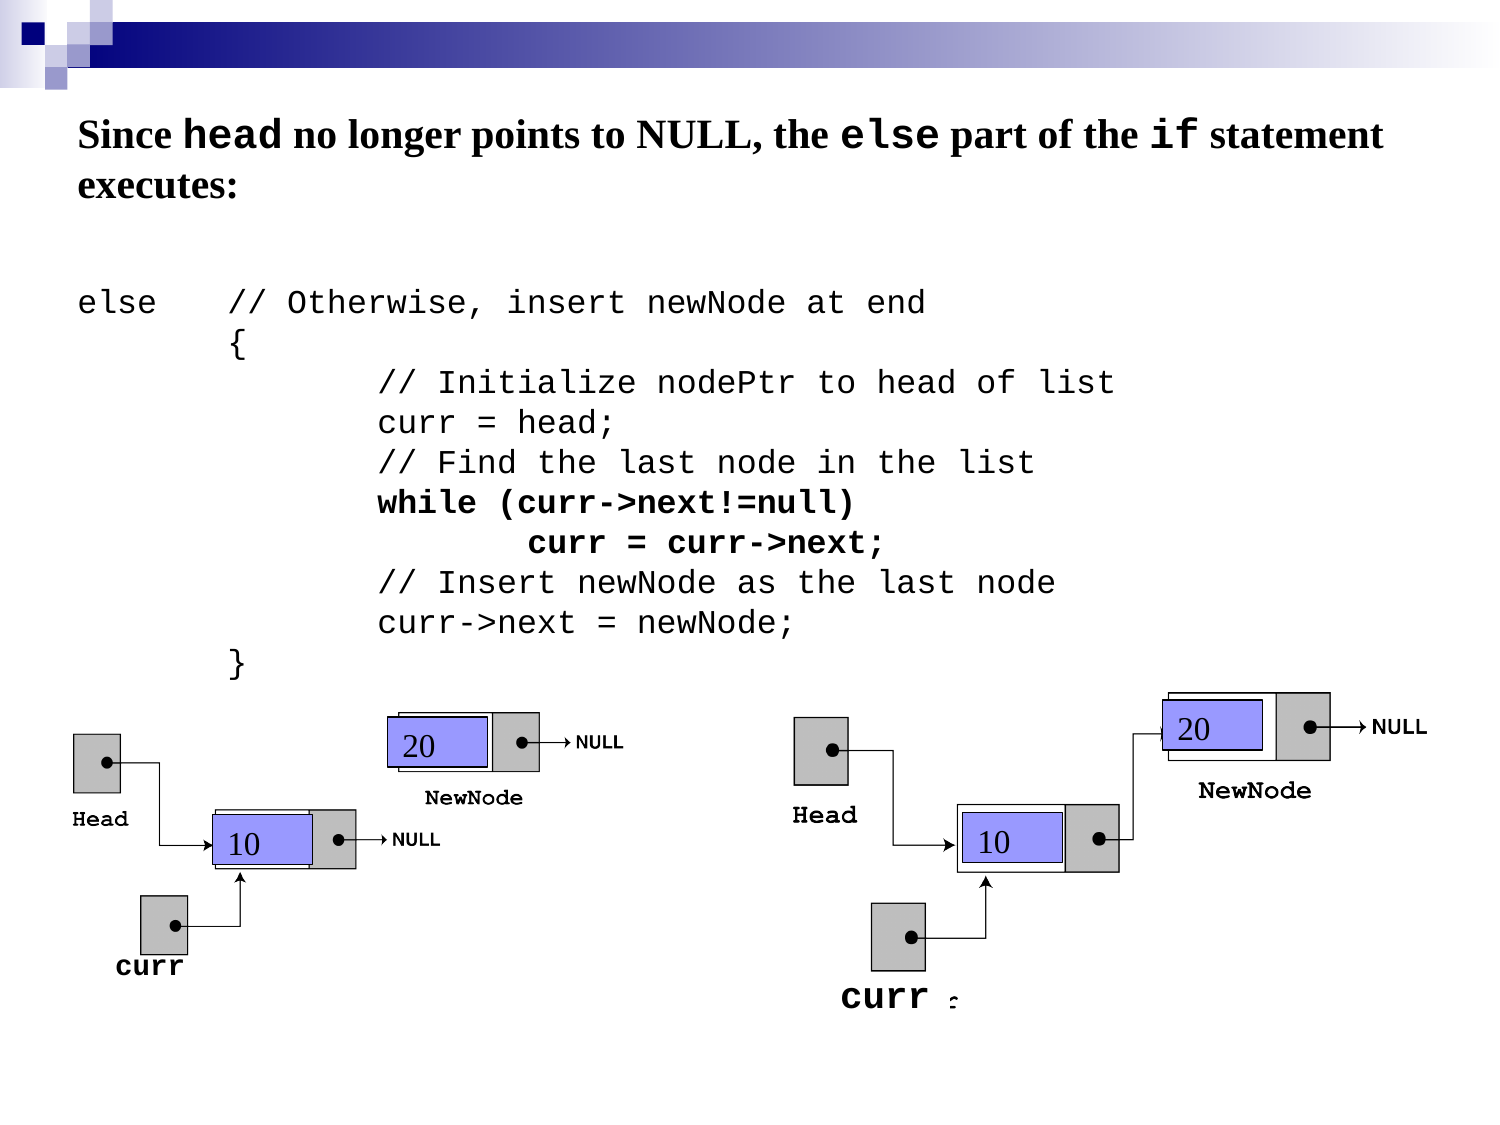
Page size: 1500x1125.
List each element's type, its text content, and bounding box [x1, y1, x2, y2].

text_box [49, 691, 1438, 1040]
text_box Since head no longer points to NULL, the else part of the if statement executes: else // Otherwise, insert newNode at end { // Initialize nodePtr to head of list curr = head; // Find the last node in the list while (curr->next!=null) curr = curr->next; // Insert newNode as the last node curr->next = newNode; } [62, 99, 1438, 688]
